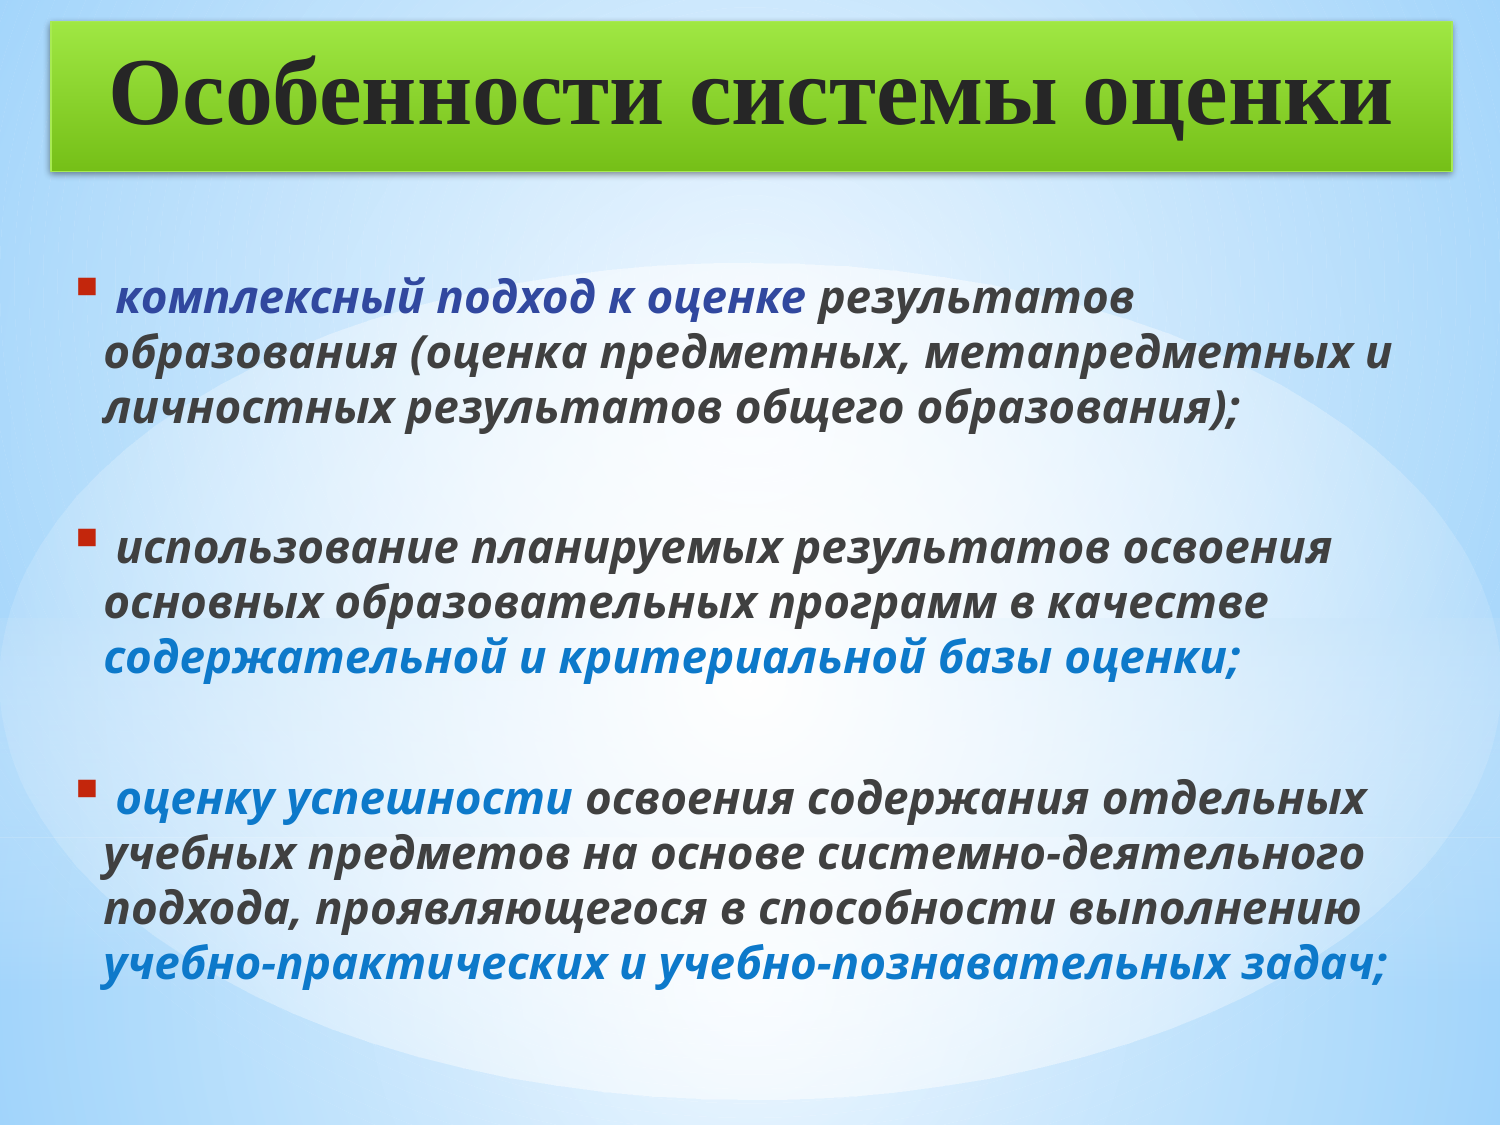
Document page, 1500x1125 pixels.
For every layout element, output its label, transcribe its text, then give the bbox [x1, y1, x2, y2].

title Особенности системы оценки [50, 21, 1453, 172]
list комплексный подход к оценке результатов образования (оценка предметных, метапредметных и личностных результатов общего образования); использование планируемых результатов освоения основных образовательных программ в качестве содержательной и критериальной базы оценки; оценку успешности освоения содержания отдельных учебных предметов на основе системно-деятельного подхода, проявляющегося в способности выполнению учебно-практических и учебно-познавательных задач; [50, 259, 1452, 1034]
